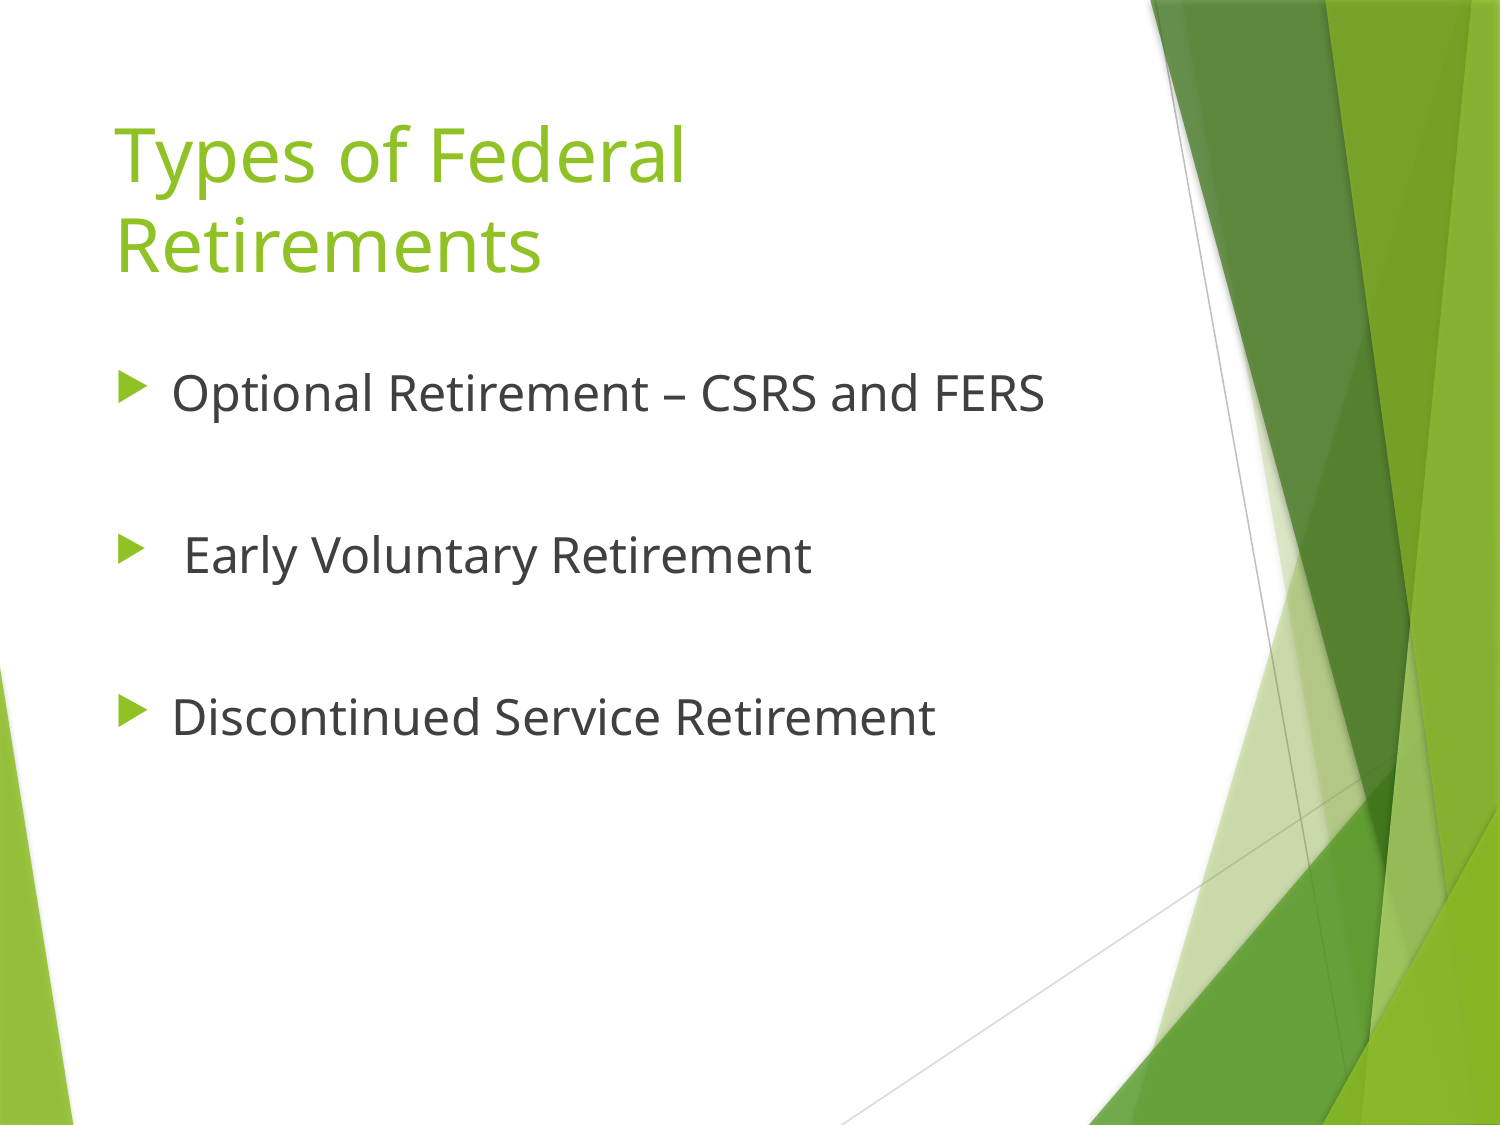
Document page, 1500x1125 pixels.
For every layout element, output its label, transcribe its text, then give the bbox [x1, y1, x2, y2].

list Optional Retirement – CSRS and FERS Early Voluntary Retirement Discontinued Service Retirement [99, 354, 1142, 992]
title Types of Federal Retirements [99, 99, 1142, 317]
